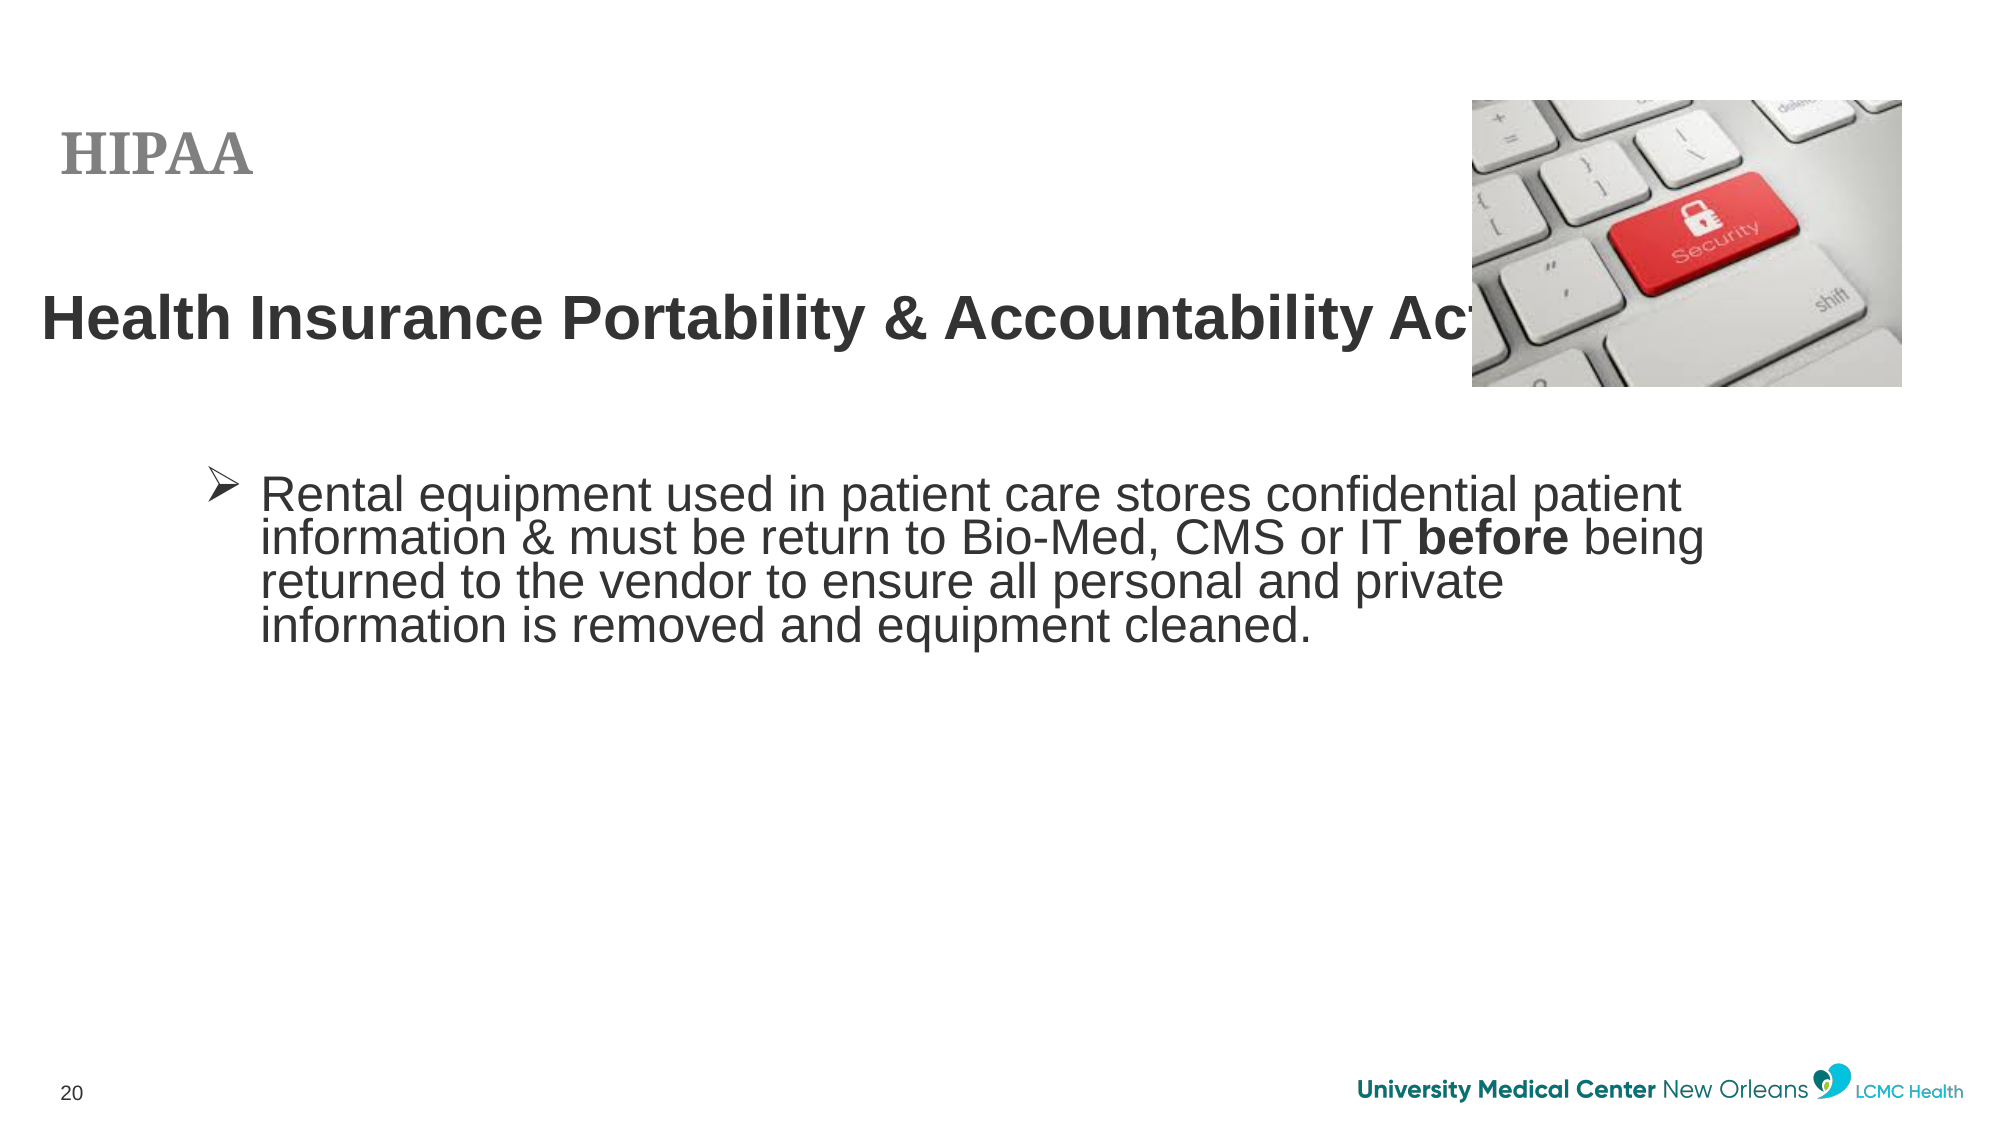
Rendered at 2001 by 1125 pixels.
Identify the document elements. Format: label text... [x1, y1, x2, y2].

list Health Insurance Portability & Accountability Act Rental equipment used in patient care stores confidential patient information & must be return to Bio-Med, CMS or IT before being returned to the vendor to ensure all personal and private information is removed and equipment cleaned. [41, 308, 1708, 868]
title HIPAA [60, 57, 1940, 225]
picture [1472, 100, 1902, 387]
slide_number 20 [60, 1070, 130, 1105]
picture [1341, 1046, 1980, 1120]
